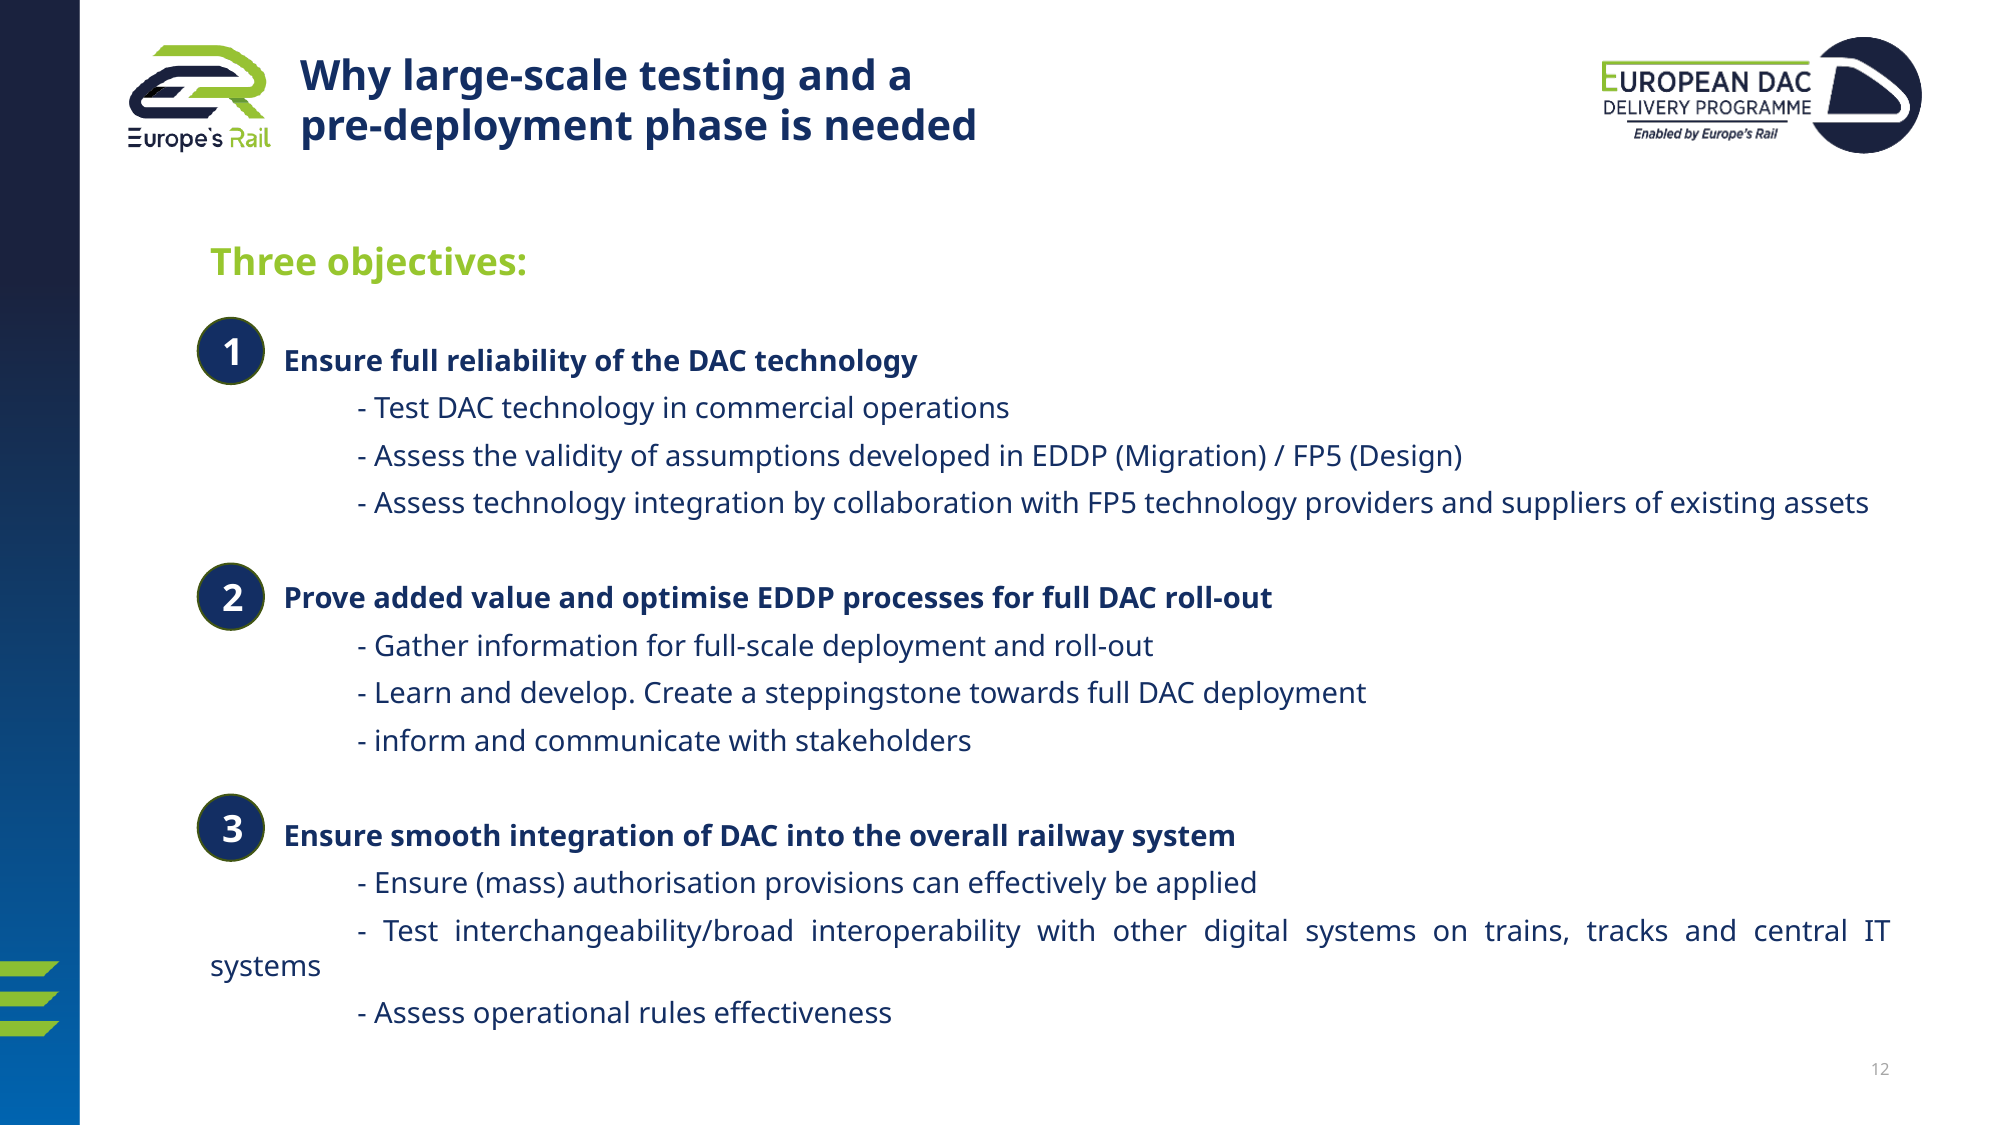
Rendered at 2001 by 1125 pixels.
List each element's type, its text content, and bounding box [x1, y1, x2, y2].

picture [0, 0, 2001, 1125]
text_box 2 [196, 562, 265, 631]
text_box Why large-scale testing and a pre-deployment phase is needed [300, 38, 1735, 149]
slide_number 12 [1793, 1058, 1890, 1098]
text_box Three objectives: Ensure full reliability of the DAC technology - Test DAC technology in commercial operations - Assess the validity of assumptions developed in EDDP (Migration) / FP5 (Design) - Assess technology integration by collaboration with FP5 technology providers and suppliers of existing assets Prove added value and optimise EDDP processes for full DAC roll-out - Gather information for full-scale deployment and roll-out - Learn and develop. Create a steppingstone towards full DAC deployment - inform and communicate with stakeholders Ensure smooth integration of DAC into the overall railway system - Ensure (mass) authorisation provisions can effectively be applied - Test interchangeability/broad interoperability with other digital systems on trains, tracks and central IT systems - Assess operational rules effectiveness [195, 230, 1907, 1037]
text_box 3 [196, 793, 265, 862]
text_box 1 [196, 316, 265, 386]
